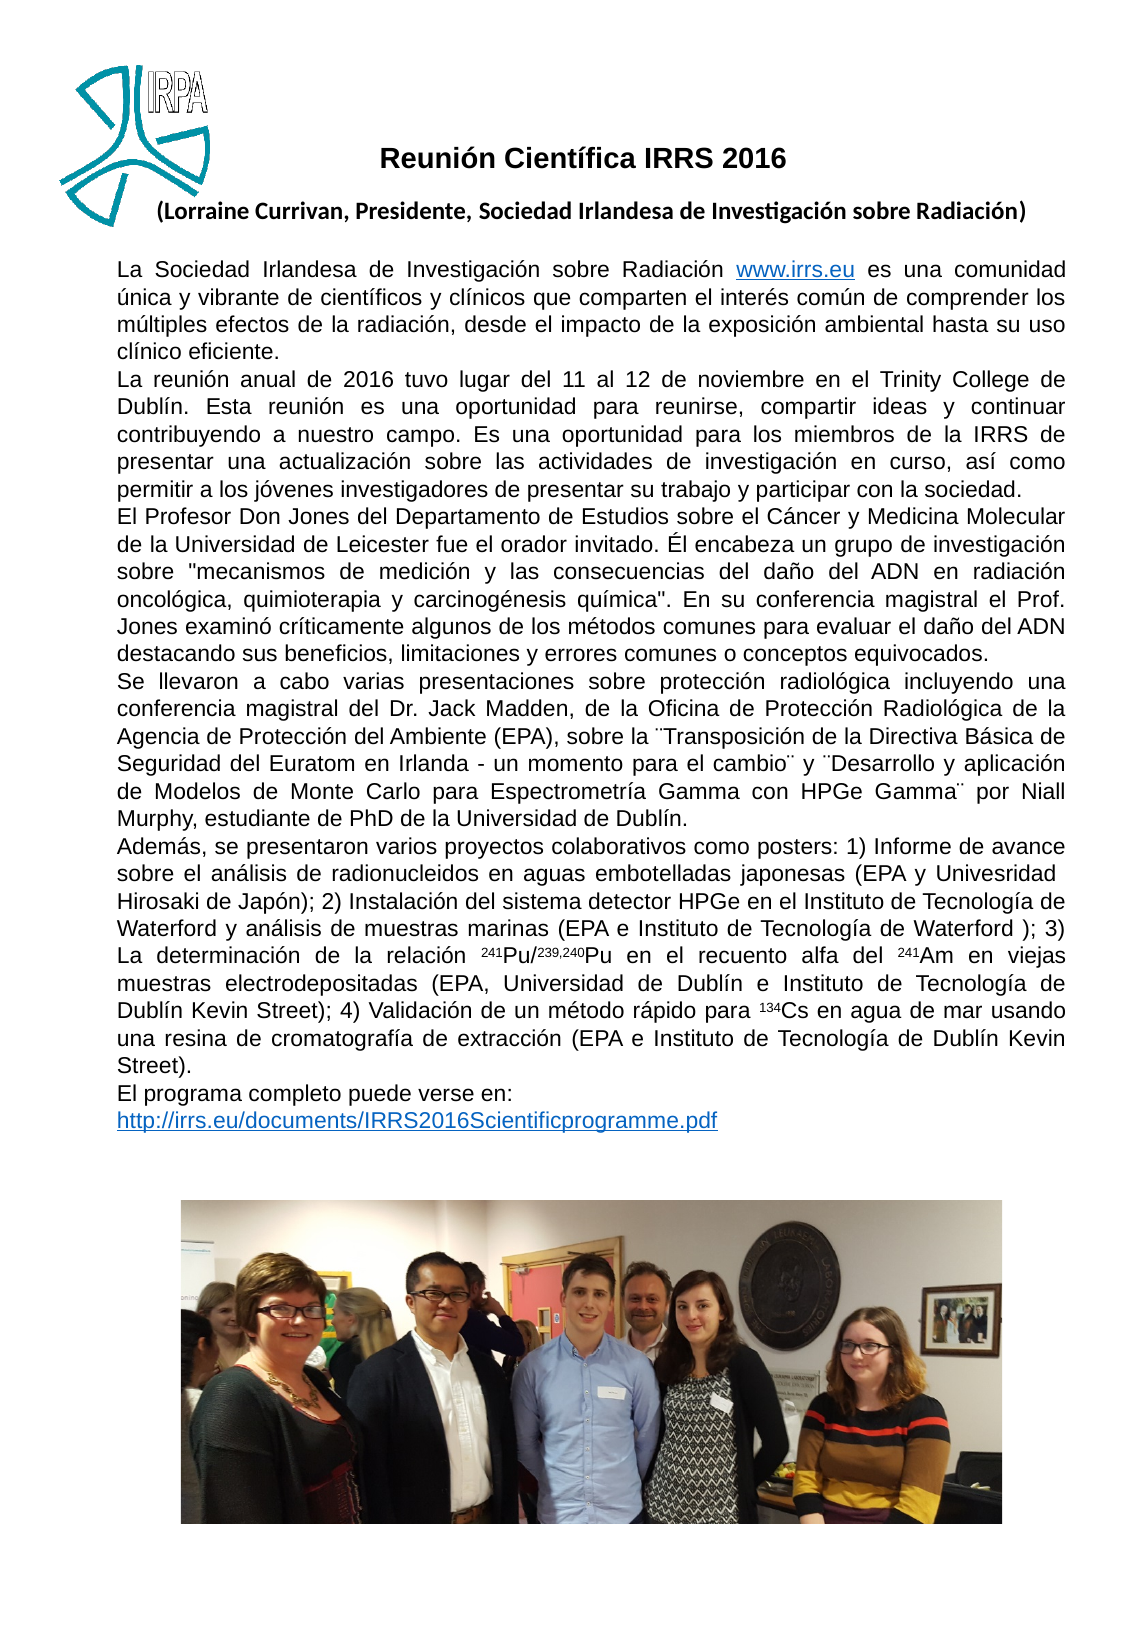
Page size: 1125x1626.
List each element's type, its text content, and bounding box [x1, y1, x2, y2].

picture [59, 65, 210, 227]
picture [180, 1199, 1003, 1524]
text_box Reunión Científica IRRS 2016 (Lorraine Currivan, Presidente, Sociedad Irlandesa de Investigación sobre Radiación) La Sociedad Irlandesa de Investigación sobre Radiación www.irrs.eu es una comunidad única y vibrante de científicos y clínicos que comparten el interés común de comprender los múltiples efectos de la radiación, desde el impacto de la exposición ambiental hasta su uso clínico eficiente. La reunión anual de 2016 tuvo lugar del 11 al 12 de noviembre en el Trinity College de Dublín. Esta reunión es una oportunidad para reunirse, compartir ideas y continuar contribuyendo a nuestro campo. Es una oportunidad para los miembros de la IRRS de presentar una actualización sobre las actividades de investigación en curso, así como permitir a los jóvenes investigadores de presentar su trabajo y participar con la sociedad. El Profesor Don Jones del Departamento de Estudios sobre el Cáncer y Medicina Molecular de la Universidad de Leicester fue el orador invitado. Él encabeza un grupo de investigación sobre "mecanismos de medición y las consecuencias del daño del ADN en radiación oncológica, quimioterapia y carcinogénesis química". En su conferencia magistral el Prof. Jones examinó críticamente algunos de los métodos comunes para evaluar el daño del ADN destacando sus beneficios, limitaciones y errores comunes o conceptos equivocados. Se llevaron a cabo varias presentaciones sobre protección radiológica incluyendo una conferencia magistral del Dr. Jack Madden, de la Oficina de Protección Radiológica de la Agencia de Protección del Ambiente (EPA), sobre la ¨Transposición de la Directiva Básica de Seguridad del Euratom en Irlanda - un momento para el cambio¨ y ¨Desarrollo y aplicación de Modelos de Monte Carlo para Espectrometría Gamma con HPGe Gamma¨ por Niall Murphy, estudiante de PhD de la Universidad de Dublín. Además, se presentaron varios proyectos colaborativos como posters: 1) Informe de avance sobre el análisis de radionucleidos en aguas embotelladas japonesas (EPA y Univesridad Hirosaki de Japón); 2) Instalación del sistema detector HPGe en el Instituto de Tecnología de Waterford y análisis de muestras marinas (EPA e Instituto de Tecnología de Waterford ); 3) La determinación de la relación 241Pu/239,240Pu en el recuento alfa del 241Am en viejas muestras electrodepositadas (EPA, Universidad de Dublín e Instituto de Tecnología de Dublín Kevin Street); 4) Validación de un método rápido para 134Cs en agua de mar usando una resina de cromatografía de extracción (EPA e Instituto de Tecnología de Dublín Kevin Street). El programa completo puede verse en: http://irrs.eu/documents/IRRS2016Scientificprogramme.pdf [102, 126, 1082, 1256]
